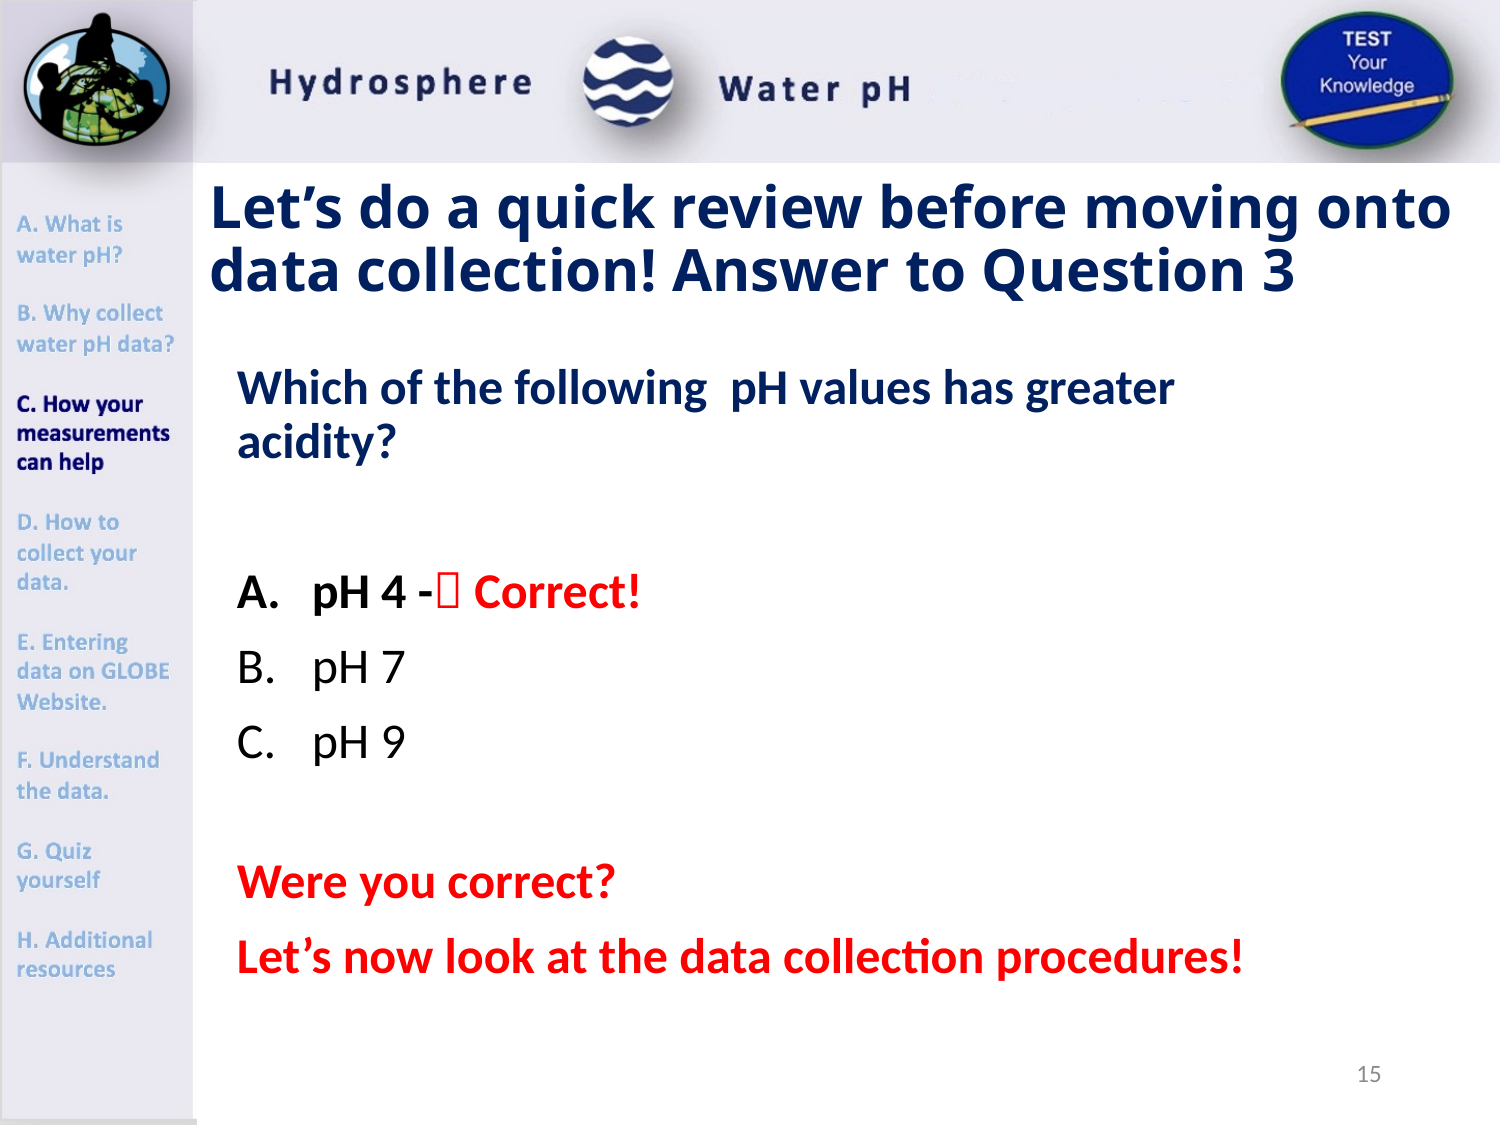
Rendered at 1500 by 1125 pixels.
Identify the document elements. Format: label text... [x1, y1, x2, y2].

slide_number 14 [1357, 1042, 1397, 1103]
title Let’s do a quick review before moving onto data collection! Answer to Question 3 [197, 163, 1488, 351]
picture [0, 0, 1500, 1125]
list Which of the following pH values has greater acidity? pH 4 - Correct! pH 7 pH 9 Were you correct? Let’s now look at the data collection procedures! [221, 354, 1357, 1125]
